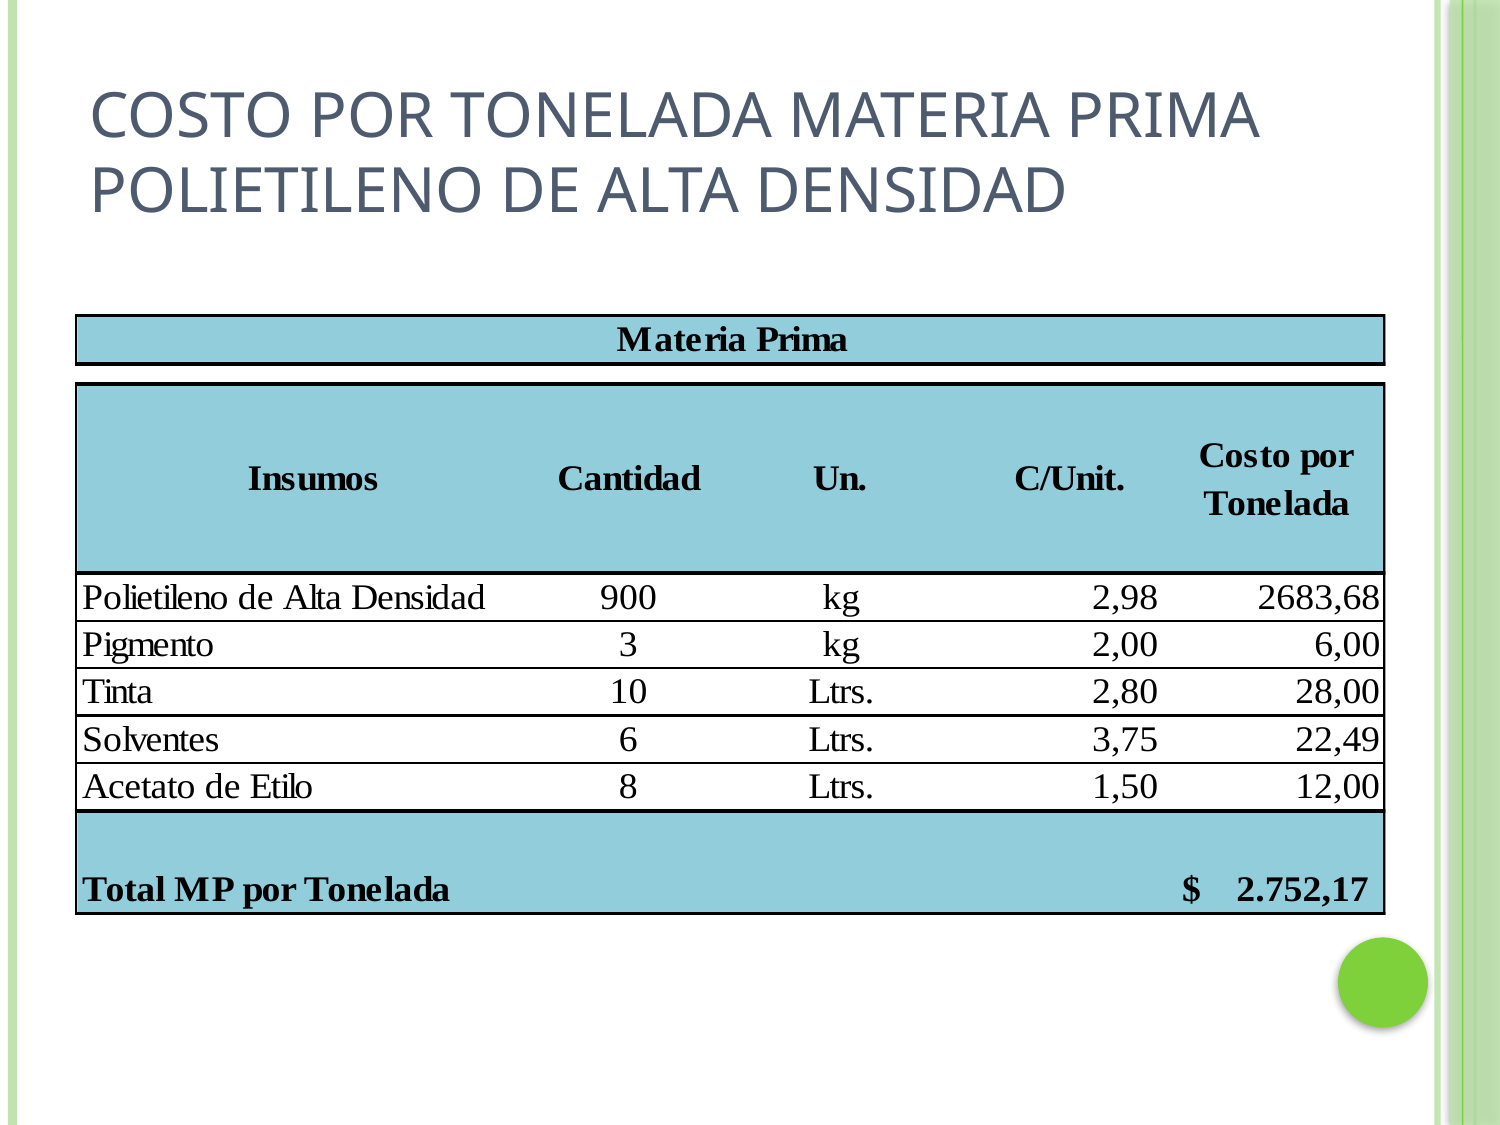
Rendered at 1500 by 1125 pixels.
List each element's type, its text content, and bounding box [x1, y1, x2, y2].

picture [74, 313, 1389, 918]
title Costo por tonelada materia prima polietileno de alta densidad [75, 45, 1300, 233]
